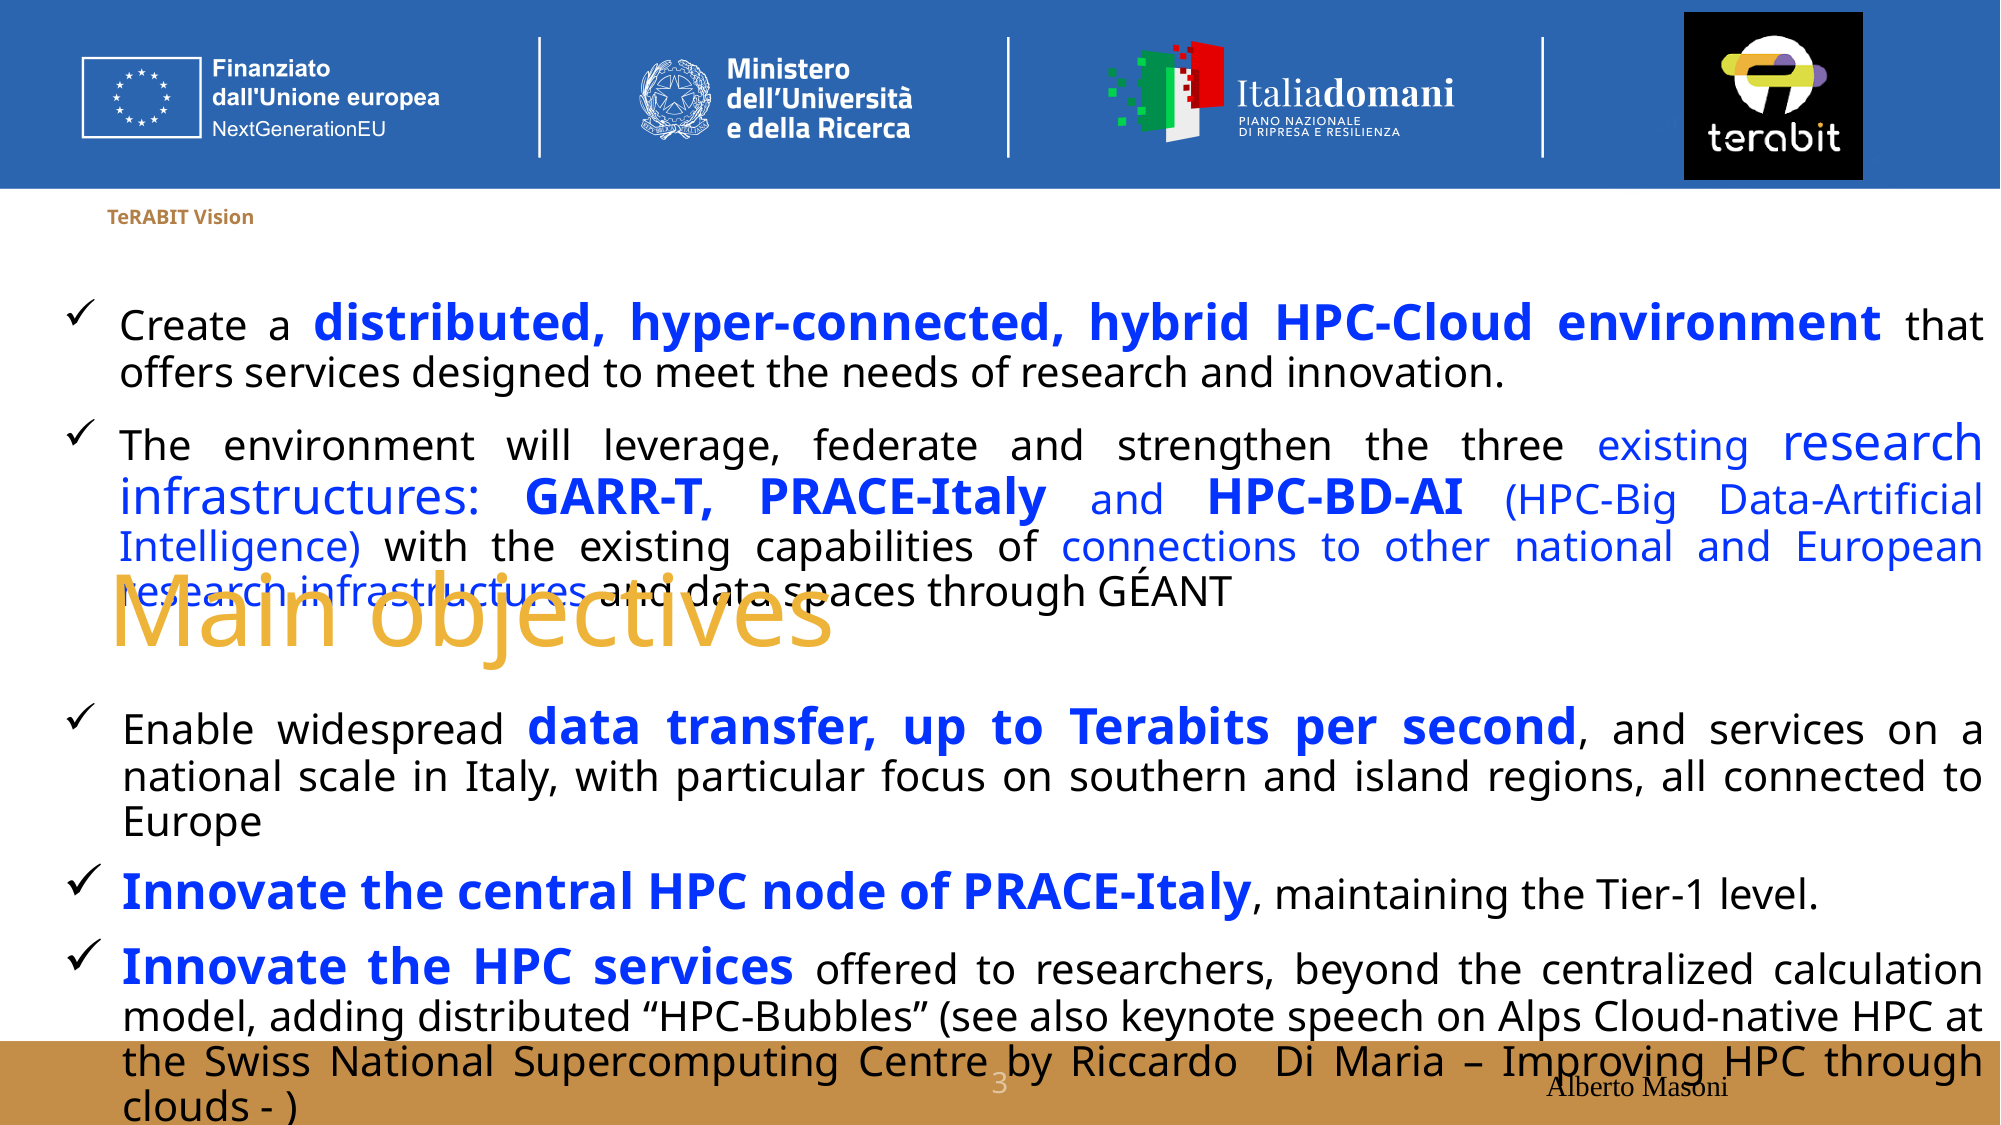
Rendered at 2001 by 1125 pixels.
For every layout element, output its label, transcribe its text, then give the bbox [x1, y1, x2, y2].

picture [0, 1112, 2000, 1125]
title TeRABIT Vision [92, 200, 1957, 238]
slide_number 3 [774, 1054, 1225, 1115]
footer Alberto Masoni [1412, 1054, 1863, 1115]
list Create a distributed, hyper-connected, hybrid HPC-Cloud environment that offers services designed to meet the needs of research and innovation. The environment will leverage, federate and strengthen the three existing research infrastructures: GARR-T, PRACE-Italy and HPC-BD-AI (HPC-Big Data-Artificial Intelligence) with the existing capabilities of connections to other national and European research infrastructures and data spaces through GÉANT Enable widespread data transfer, up to Terabits per second, and services on a national scale in Italy, with particular focus on southern and island regions, all connected to Europe Innovate the central HPC node of PRACE-Italy, maintaining the Tier-1 level. Innovate the HPC services offered to researchers, beyond the centralized calculation model, adding distributed “HPC-Bubbles” (see also keynote speech on Alps Cloud-native HPC at the Swiss National Supercomputing Centre by Riccardo Di Maria – Improving HPC through clouds - ) [0, 289, 2000, 1112]
picture [0, 0, 2000, 196]
text_box Main objectives [92, 594, 1957, 633]
